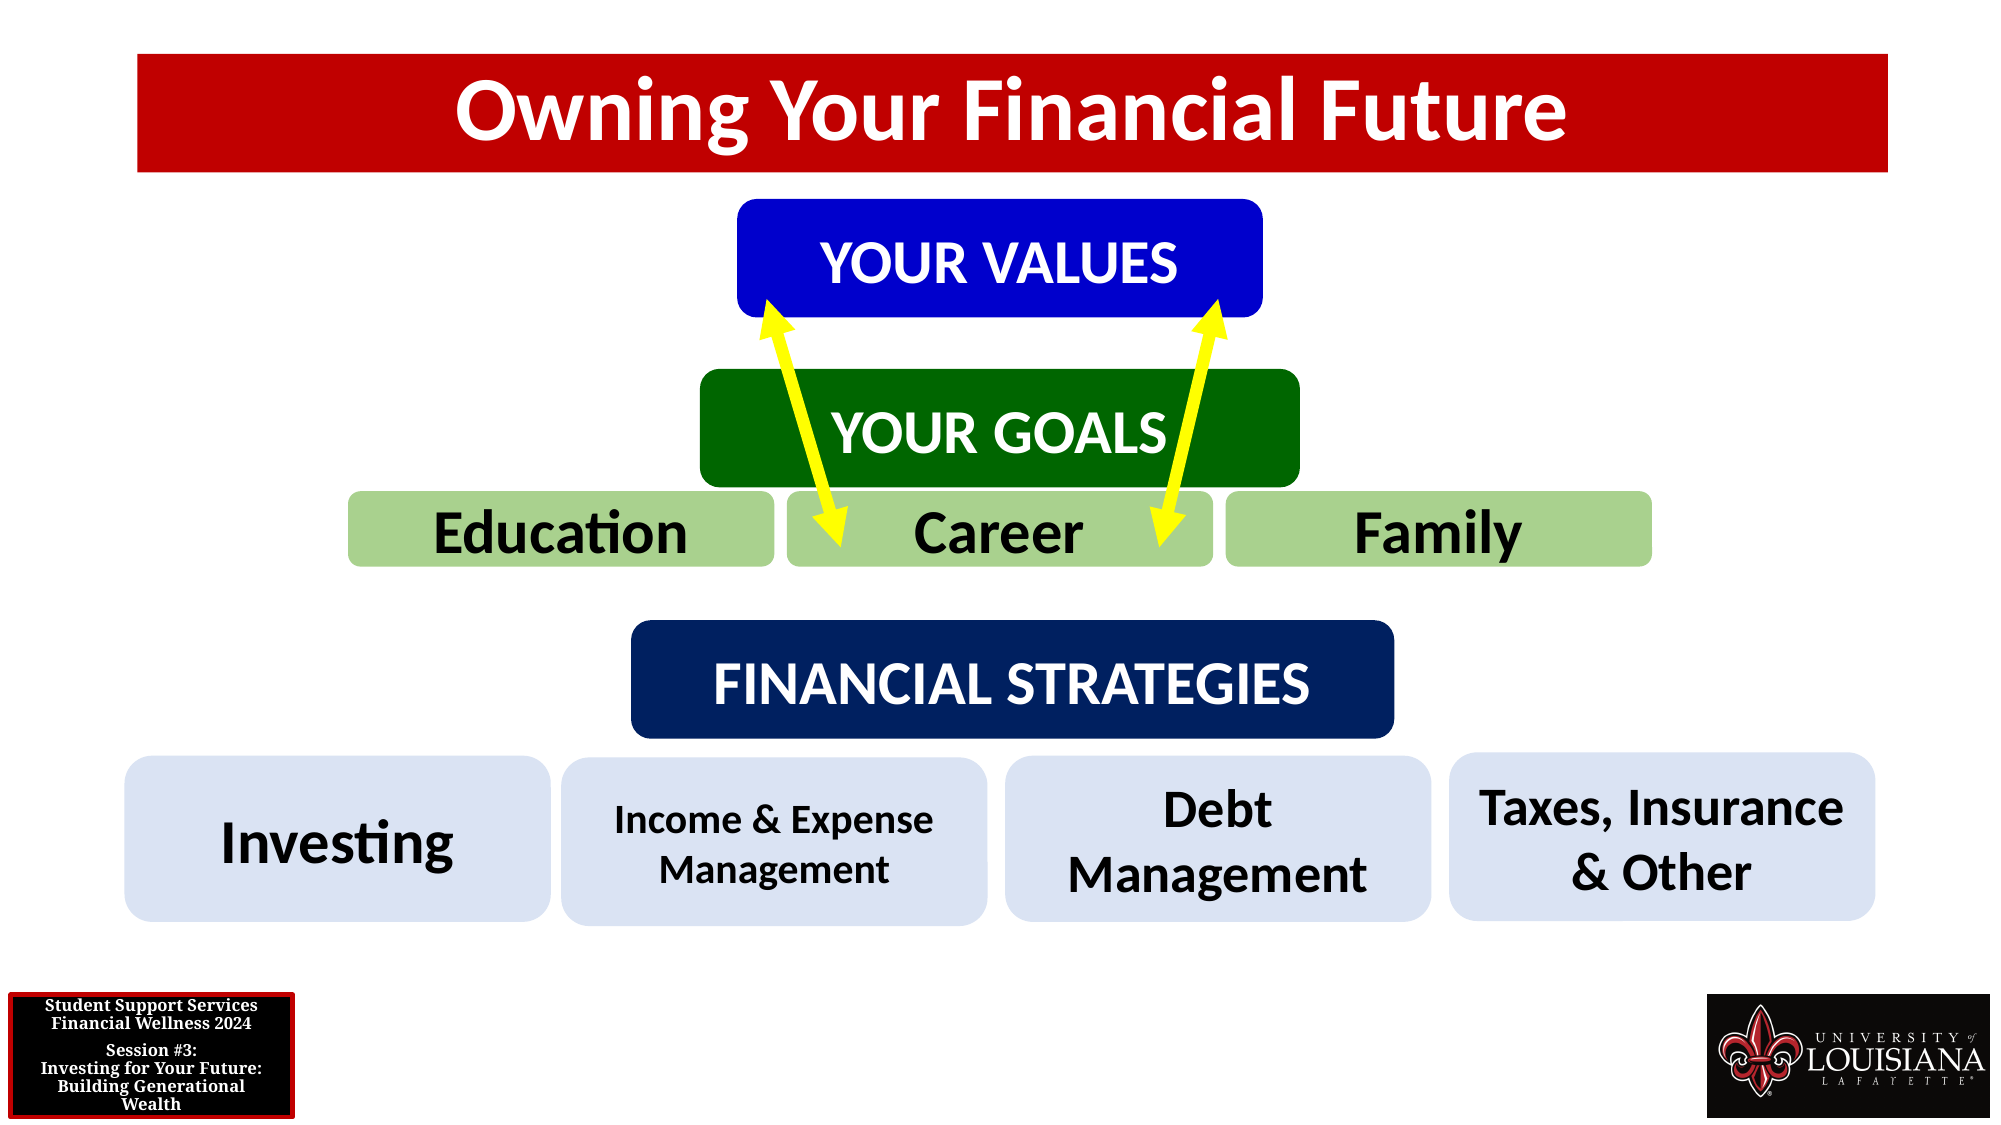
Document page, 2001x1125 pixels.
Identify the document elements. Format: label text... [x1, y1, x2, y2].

text_box Investing [123, 754, 552, 923]
text_box Career [785, 490, 1215, 568]
text_box YOUR GOALS [1219, 367, 1301, 489]
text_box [766, 298, 841, 548]
text_box Education [346, 490, 776, 568]
picture [1707, 994, 1990, 1118]
text_box Debt Management [1004, 754, 1433, 923]
text_box YOUR GOALS [698, 367, 766, 489]
text_box YOUR VALUES [736, 197, 1264, 319]
text_box YOUR GOALS [841, 367, 1159, 489]
text_box Income & Expense Management [560, 756, 989, 928]
text_box Owning Your Financial Future [137, 53, 1888, 173]
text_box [1159, 298, 1219, 548]
text_box FINANCIAL STRATEGIES [629, 619, 1396, 740]
text_box Taxes, Insurance & Other [1448, 751, 1877, 923]
text_box Family [1224, 490, 1654, 568]
